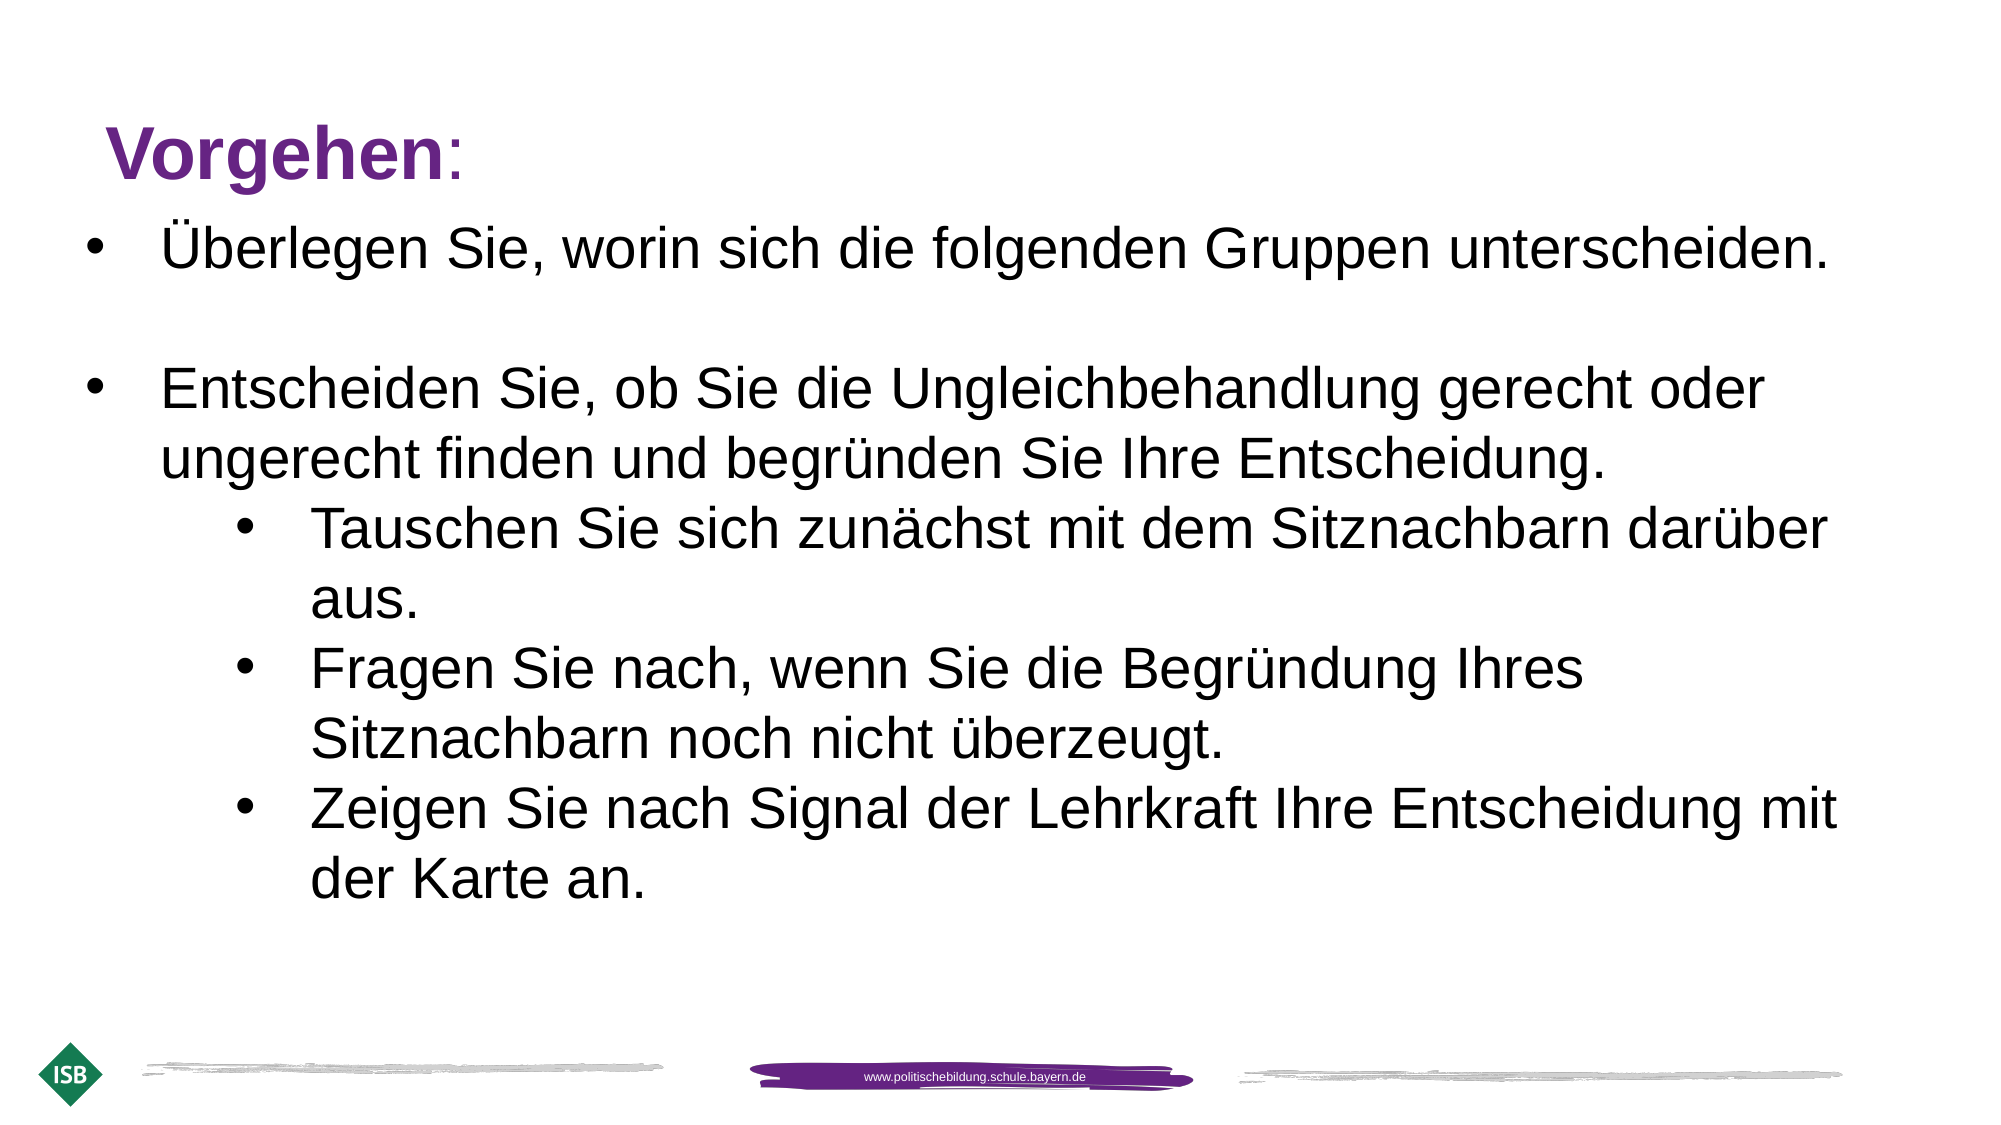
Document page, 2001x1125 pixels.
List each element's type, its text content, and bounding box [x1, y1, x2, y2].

text_box Vorgehen: [90, 93, 1173, 206]
picture [38, 998, 1945, 1125]
text_box Überlegen Sie, worin sich die folgenden Gruppen unterscheiden. Entscheiden Sie, ob Sie die Ungleichbehandlung gerecht oder ungerecht finden und begründen Sie Ihre Entscheidung. Tauschen Sie sich zunächst mit dem Sitznachbarn darüber aus. Fragen Sie nach, wenn Sie die Begründung Ihres Sitznachbarn noch nicht überzeugt. Zeigen Sie nach Signal der Lehrkraft Ihre Entscheidung mit der Karte an. [71, 203, 1890, 918]
